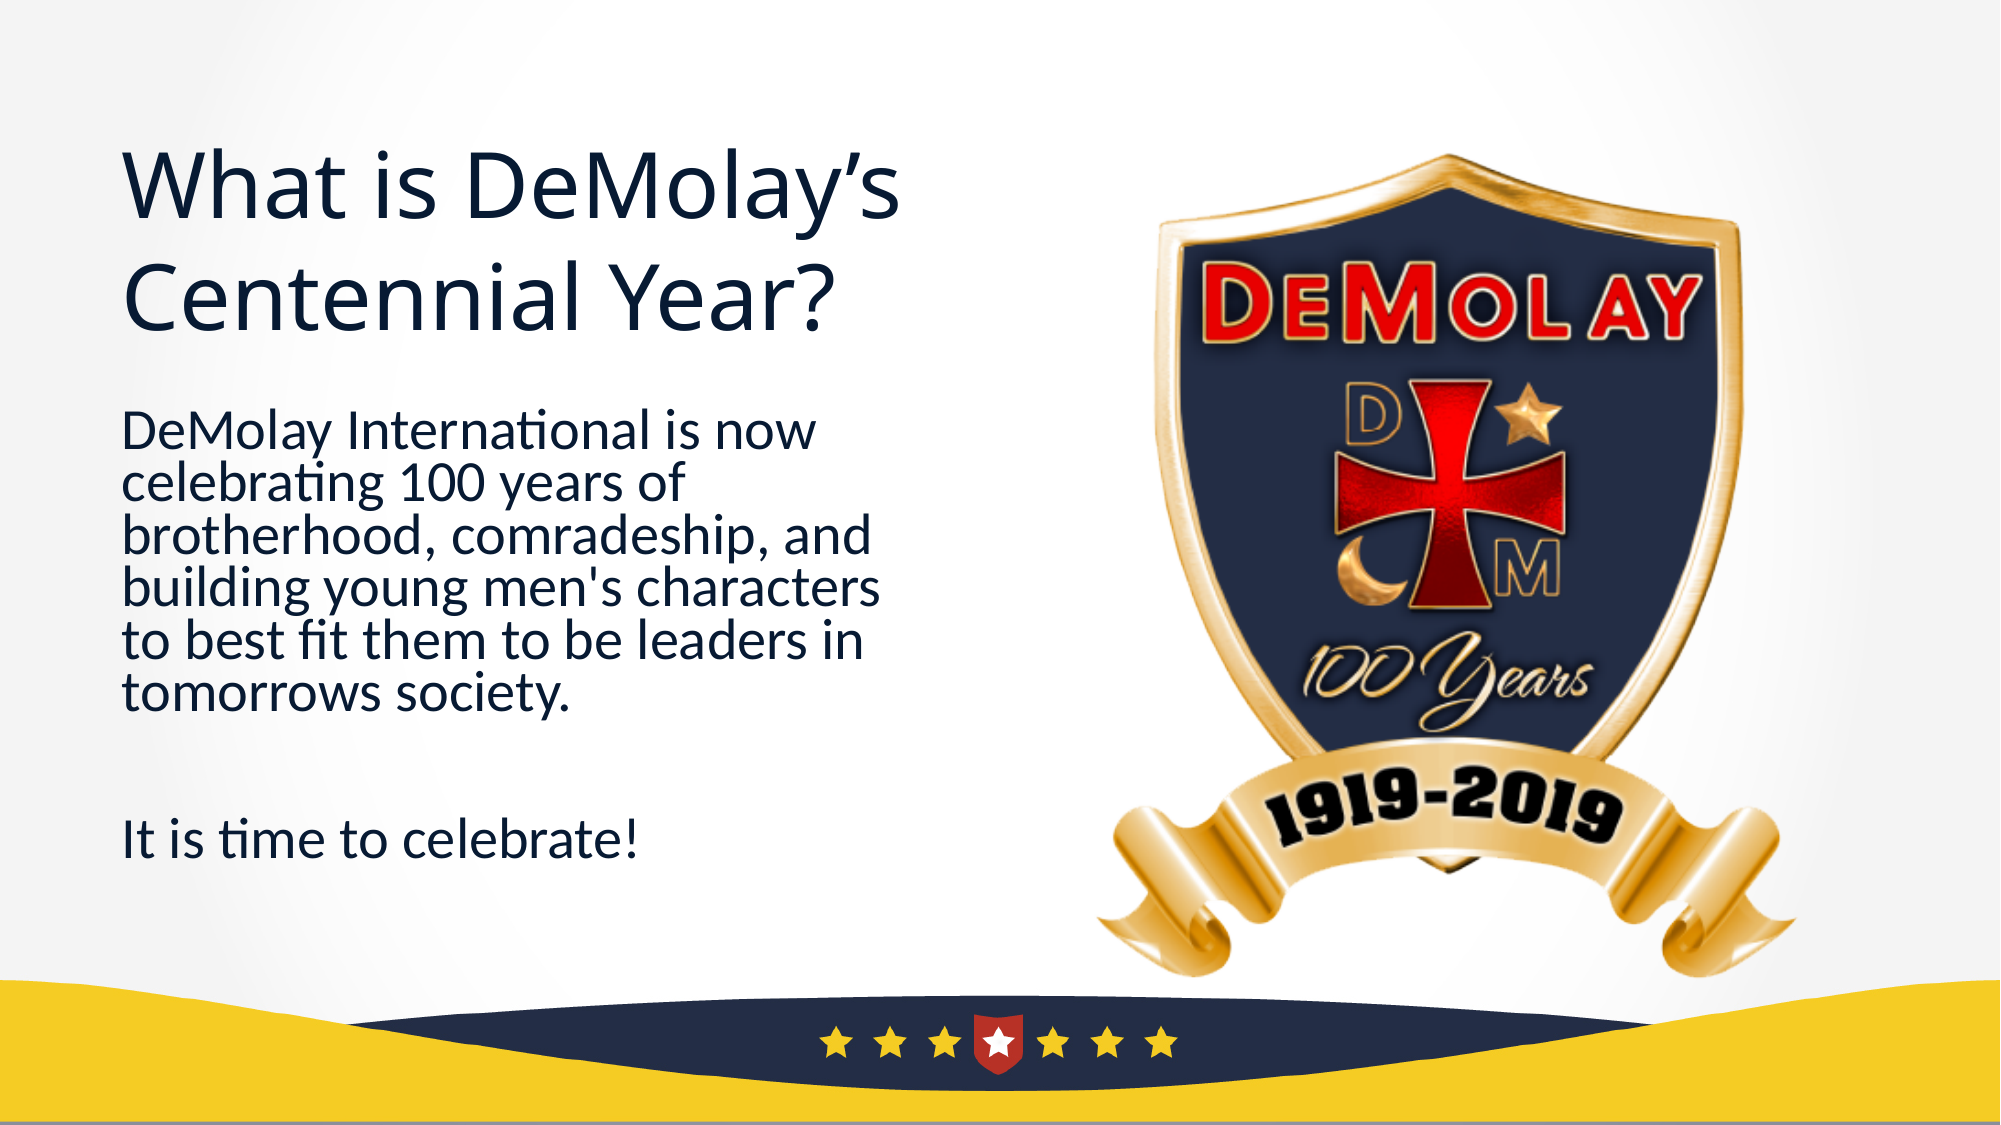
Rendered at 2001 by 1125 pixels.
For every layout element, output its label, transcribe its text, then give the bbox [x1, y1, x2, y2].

list DeMolay International is now celebrating 100 years of brotherhood, comradeship, and building young men's characters to best fit them to be leaders in tomorrows society. It is time to celebrate! [106, 399, 948, 1021]
picture [0, 0, 2000, 1125]
title What is DeMolay’s Centennial Year? [106, 103, 948, 379]
